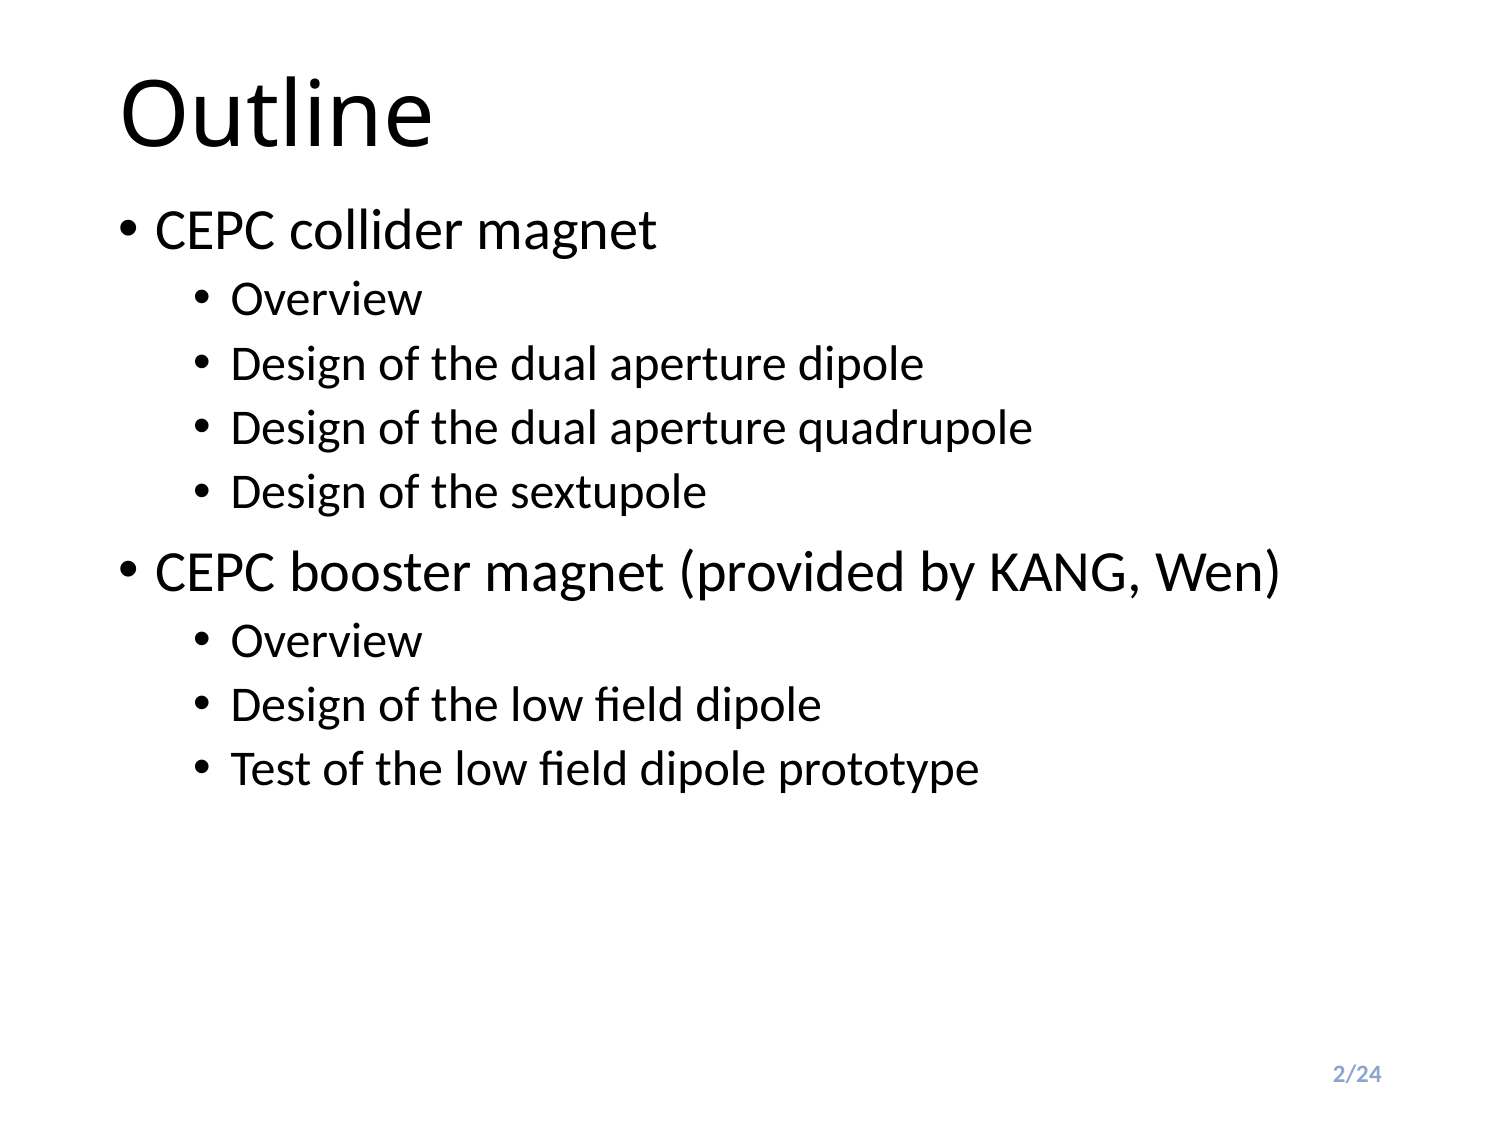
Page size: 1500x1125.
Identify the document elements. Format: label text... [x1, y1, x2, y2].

title Outline [103, 42, 1397, 191]
list CEPC collider magnet Overview Design of the dual aperture dipole Design of the dual aperture quadrupole Design of the sextupole CEPC booster magnet (provided by KANG, Wen) Overview Design of the low field dipole Test of the low field dipole prototype [103, 191, 1397, 1043]
slide_number 2/24 [1059, 1042, 1397, 1103]
